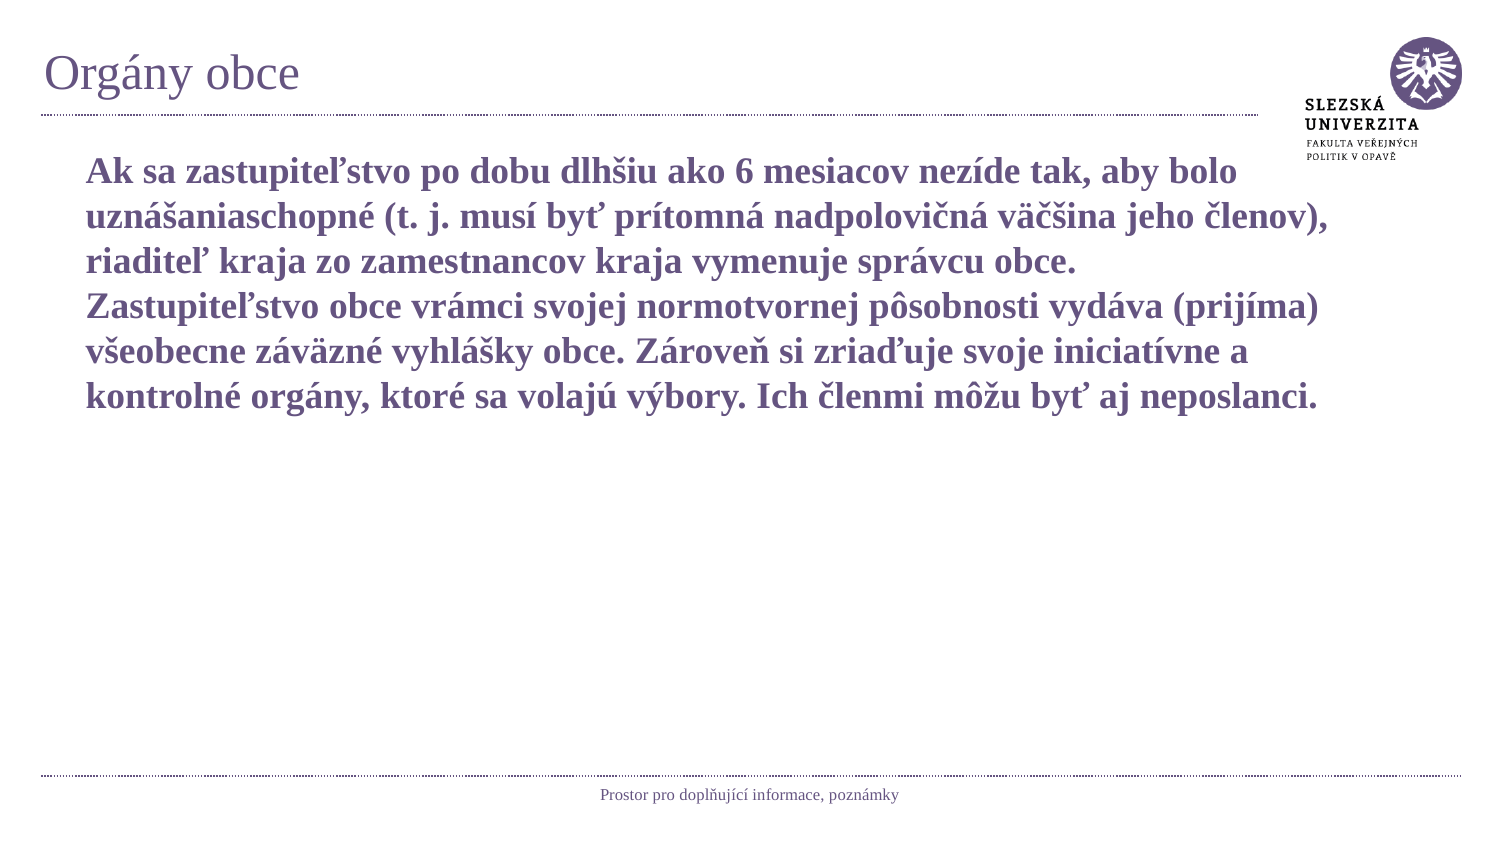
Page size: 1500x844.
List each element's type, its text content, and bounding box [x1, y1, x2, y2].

picture [1305, 37, 1462, 160]
list Ak sa zastupiteľstvo po dobu dlhšiu ako 6 mesiacov nezíde tak, aby bolo uznášaniaschopné (t. j. musí byť prítomná nadpolovičná väčšina jeho členov), riaditeľ kraja zo zamestnancov kraja vymenuje správcu obce. Zastupiteľstvo obce vrámci svojej normotvornej pôsobnosti vydáva (prijíma) všeobecne záväzné vyhlášky obce. Zároveň si zriaďuje svoje iniciatívne a kontrolné orgány, ktoré sa volajú výbory. Ich členmi môžu byť aj neposlanci. [70, 138, 1430, 647]
title Orgány obce [29, 32, 668, 116]
text_box Prostor pro doplňující informace, poznámky [442, 776, 1058, 811]
